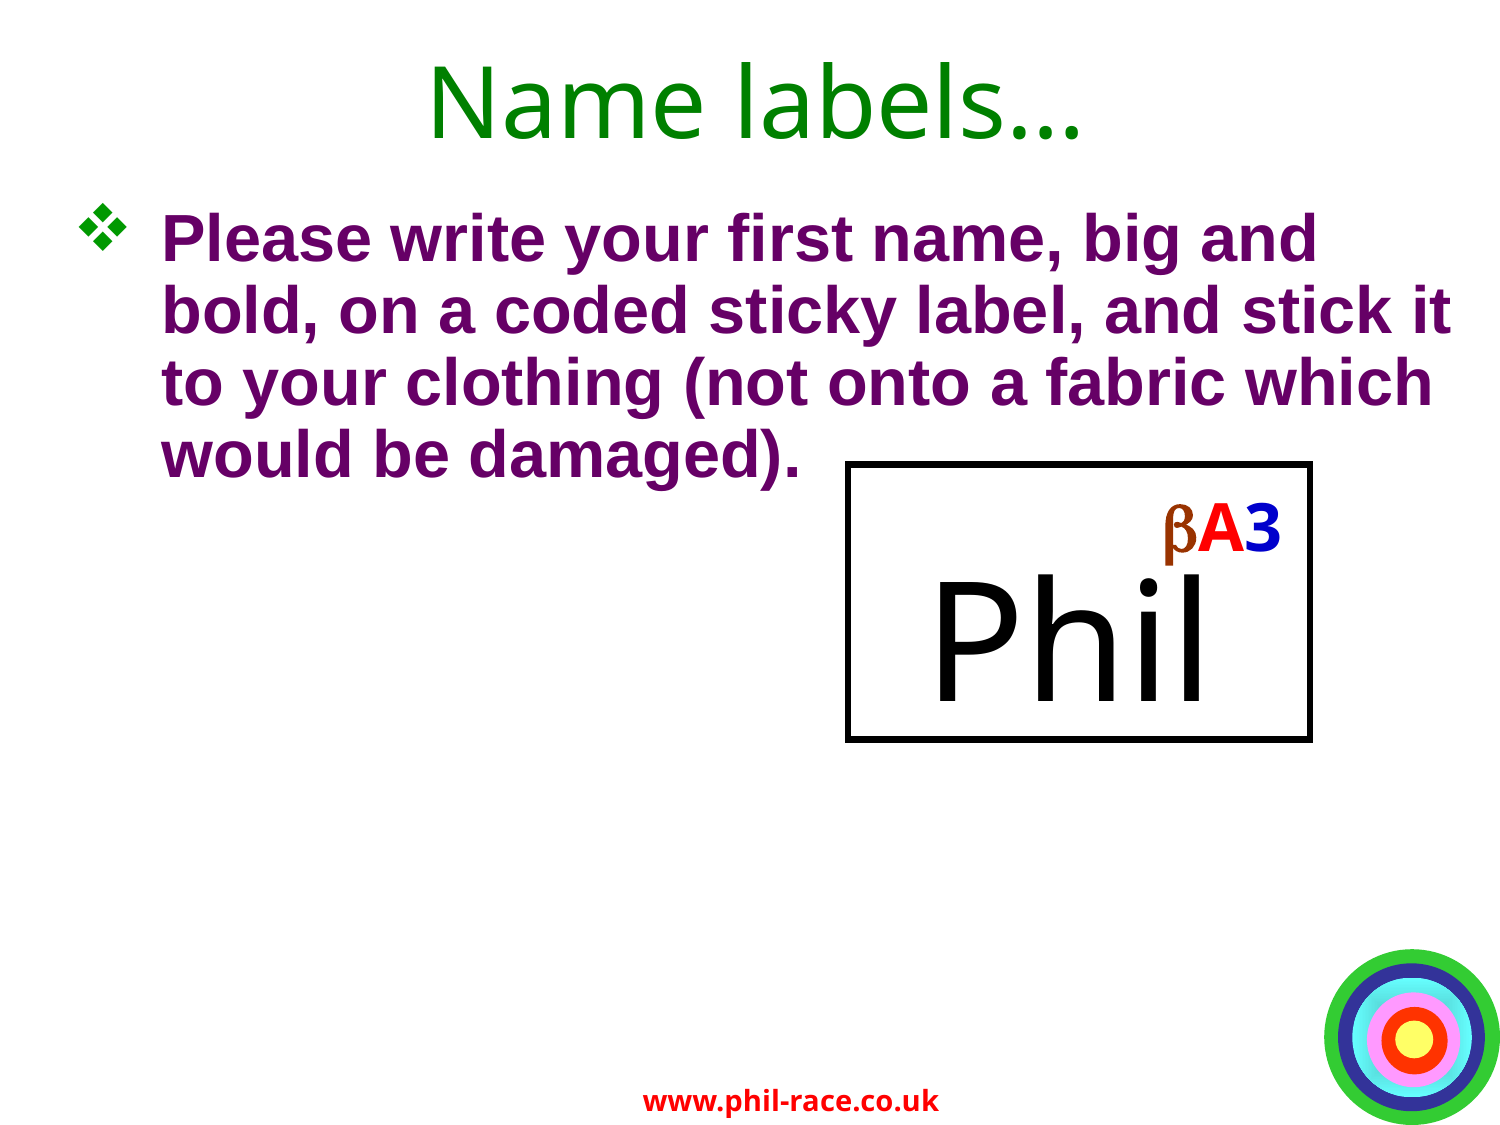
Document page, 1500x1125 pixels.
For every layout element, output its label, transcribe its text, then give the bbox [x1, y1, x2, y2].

title Name labels… [40, 30, 1471, 185]
list Please write your first name, big and bold, on a coded sticky label, and stick it to your clothing (not onto a fabric which would be damaged). [58, 196, 1471, 963]
text_box A3 [1147, 477, 1329, 572]
text_box Phil [909, 527, 1229, 742]
text_box [847, 464, 1311, 740]
